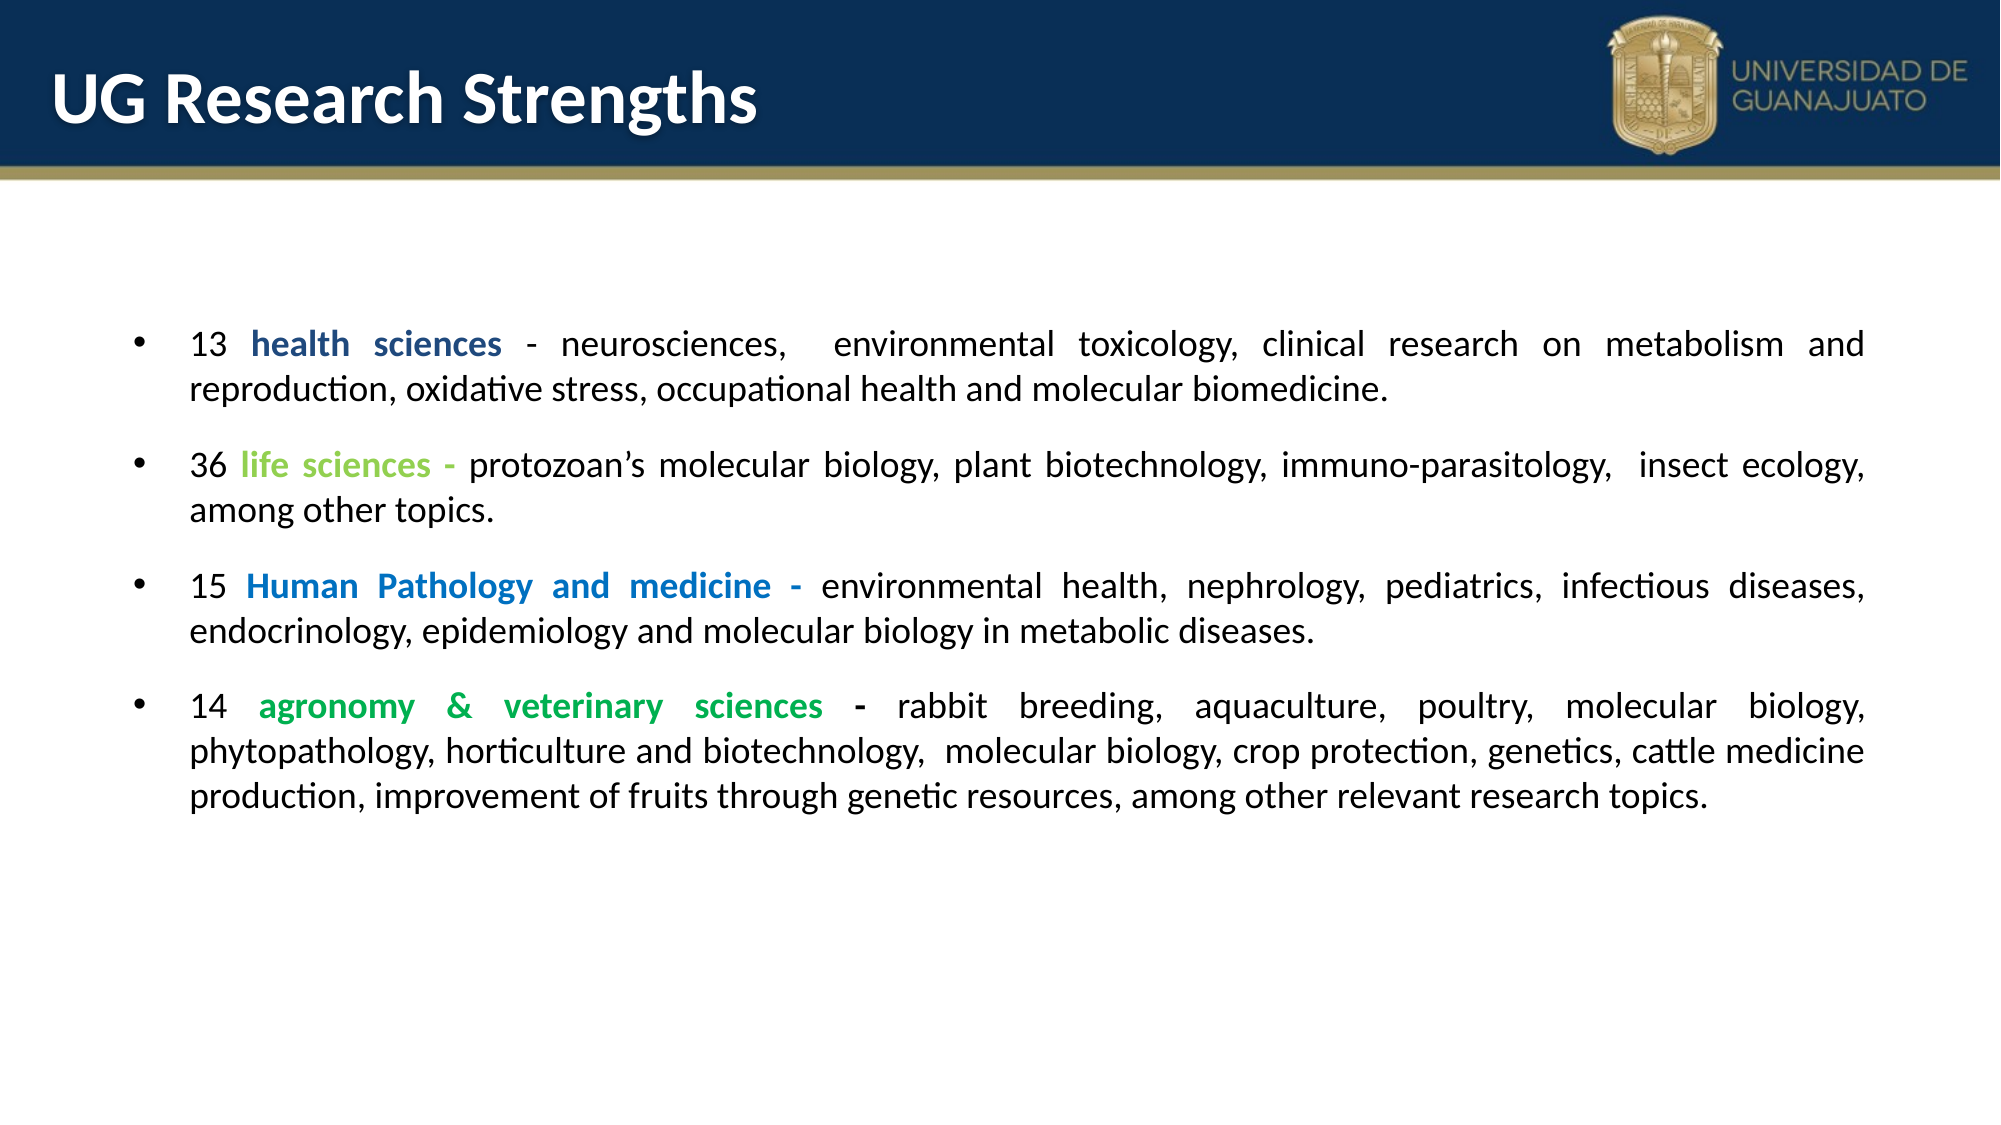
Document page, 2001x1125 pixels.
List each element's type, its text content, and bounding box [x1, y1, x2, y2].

picture [0, 0, 2000, 186]
list 13 health sciences - neurosciences, environmental toxicology, clinical research on metabolism and reproduction, oxidative stress, occupational health and molecular biomedicine. 36 life sciences - protozoan’s molecular biology, plant biotechnology, immuno-parasitology, insect ecology, among other topics. 15 Human Pathology and medicine - environmental health, nephrology, pediatrics, infectious diseases, endocrinology, epidemiology and molecular biology in metabolic diseases. 14 agronomy & veterinary sciences - rabbit breeding, aquaculture, poultry, molecular biology, phytopathology, horticulture and biotechnology, molecular biology, crop protection, genetics, cattle medicine production, improvement of fruits through genetic resources, among other relevant research topics. [118, 311, 1882, 1071]
